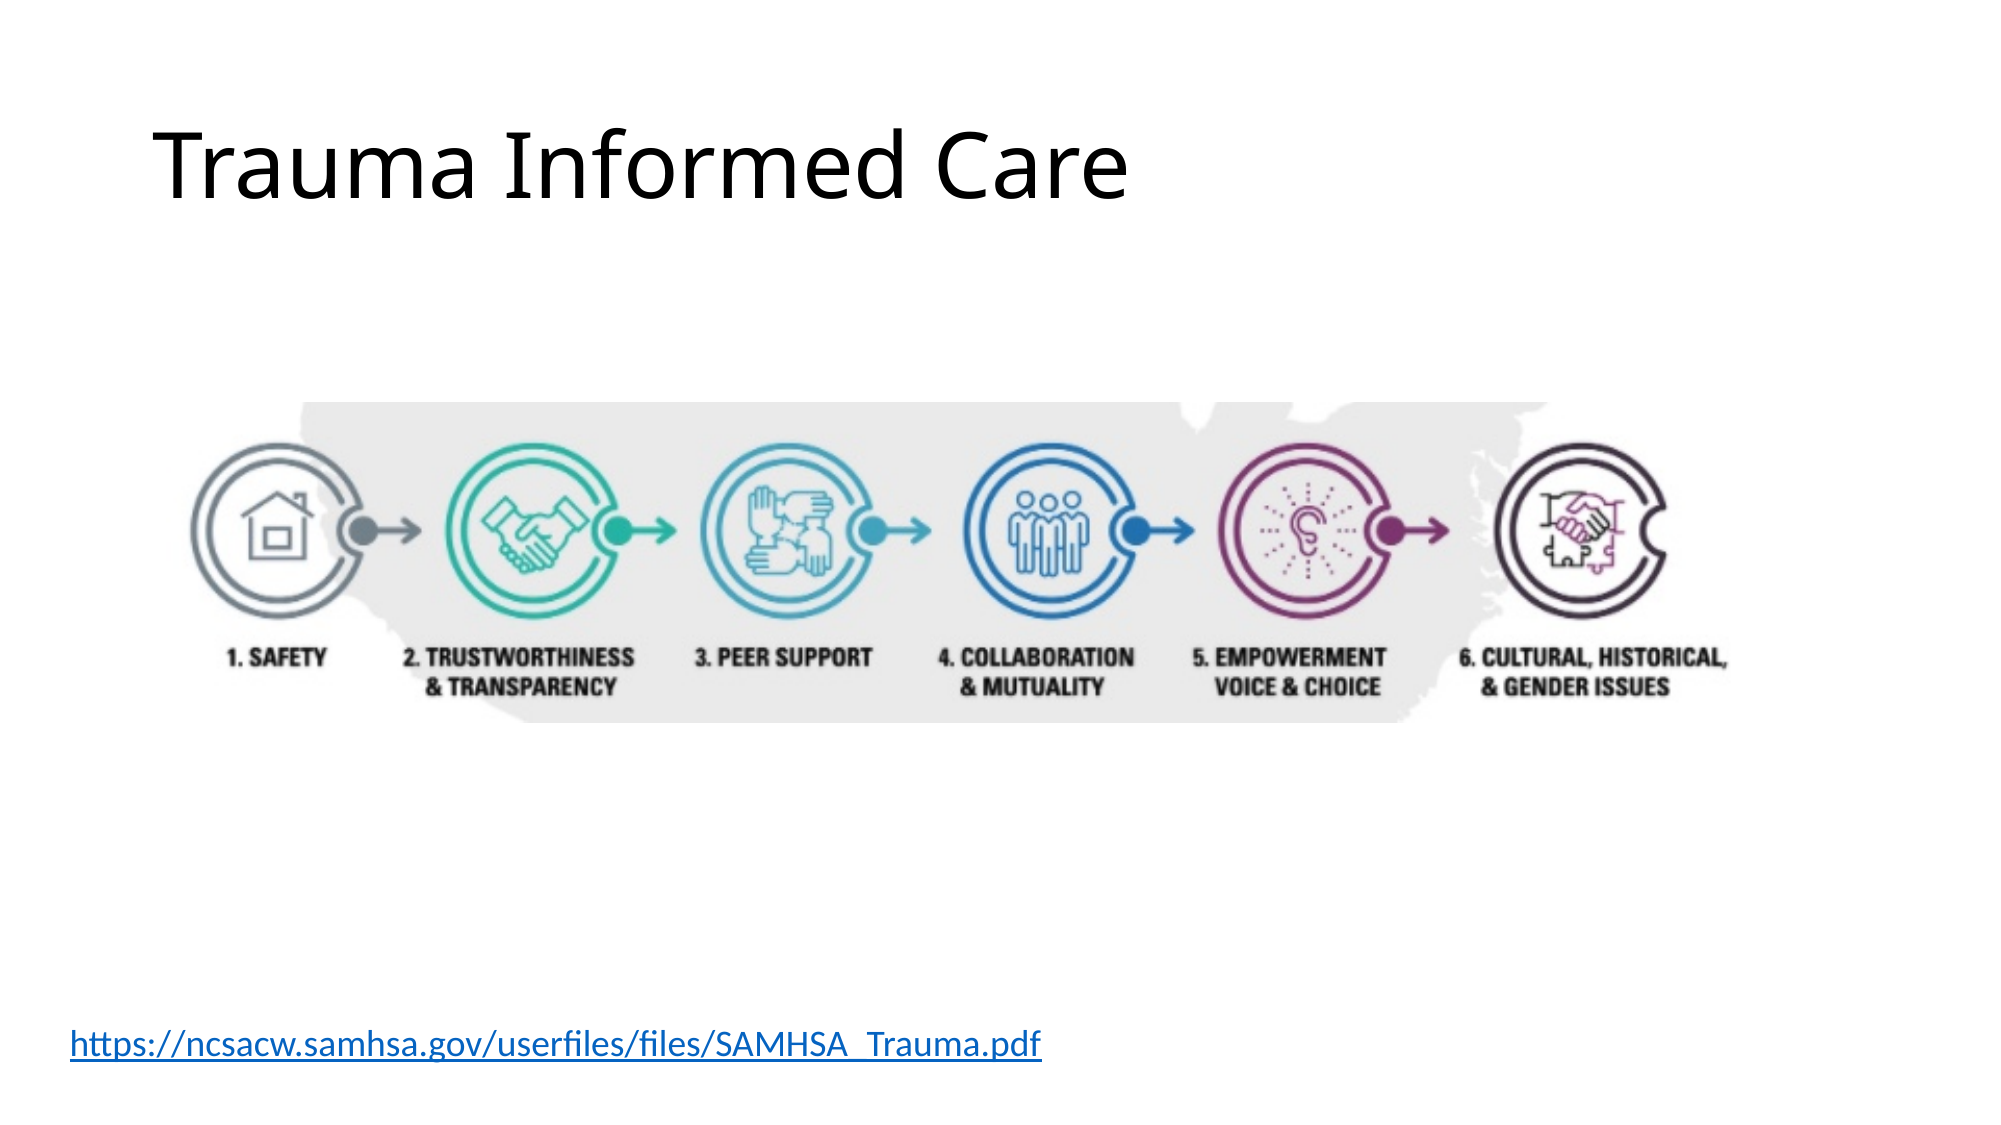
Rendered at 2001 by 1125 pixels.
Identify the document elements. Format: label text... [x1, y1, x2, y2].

title Trauma Informed Care [137, 59, 1863, 278]
text_box https://ncsacw.samhsa.gov/userfiles/files/SAMHSA_Trauma.pdf [54, 1012, 1058, 1117]
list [166, 402, 1758, 723]
